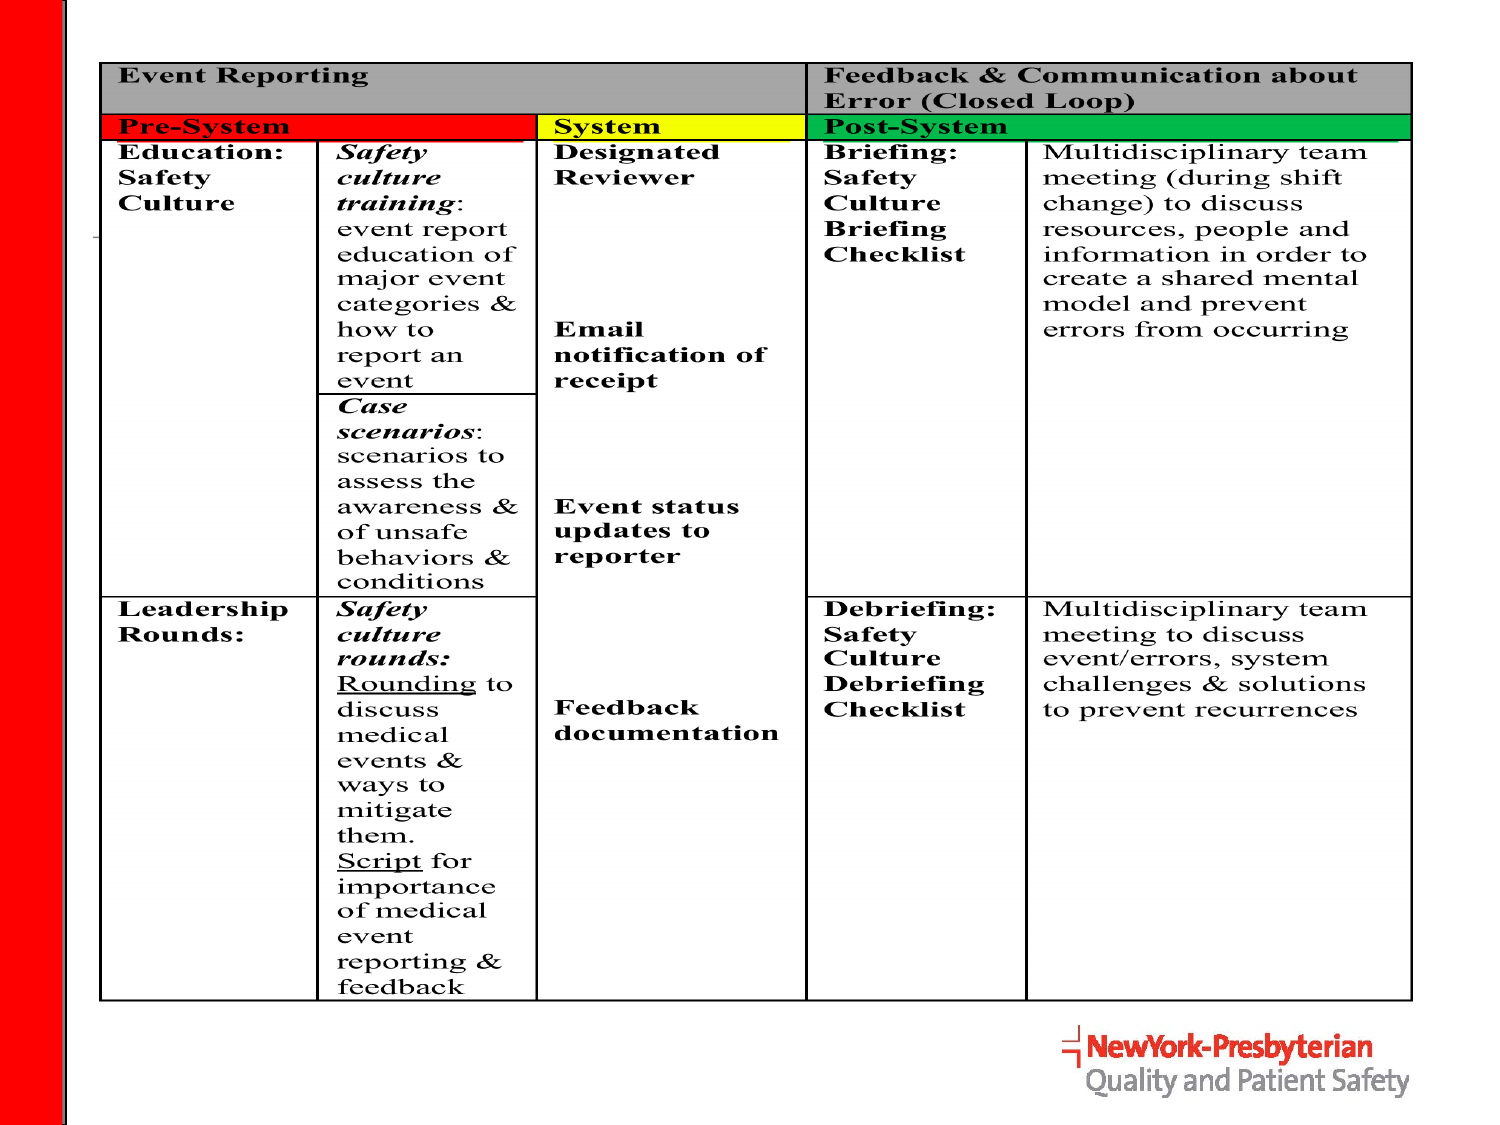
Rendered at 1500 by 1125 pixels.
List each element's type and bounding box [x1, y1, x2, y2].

text_box [99, 62, 1413, 1026]
picture [1062, 1026, 1410, 1098]
